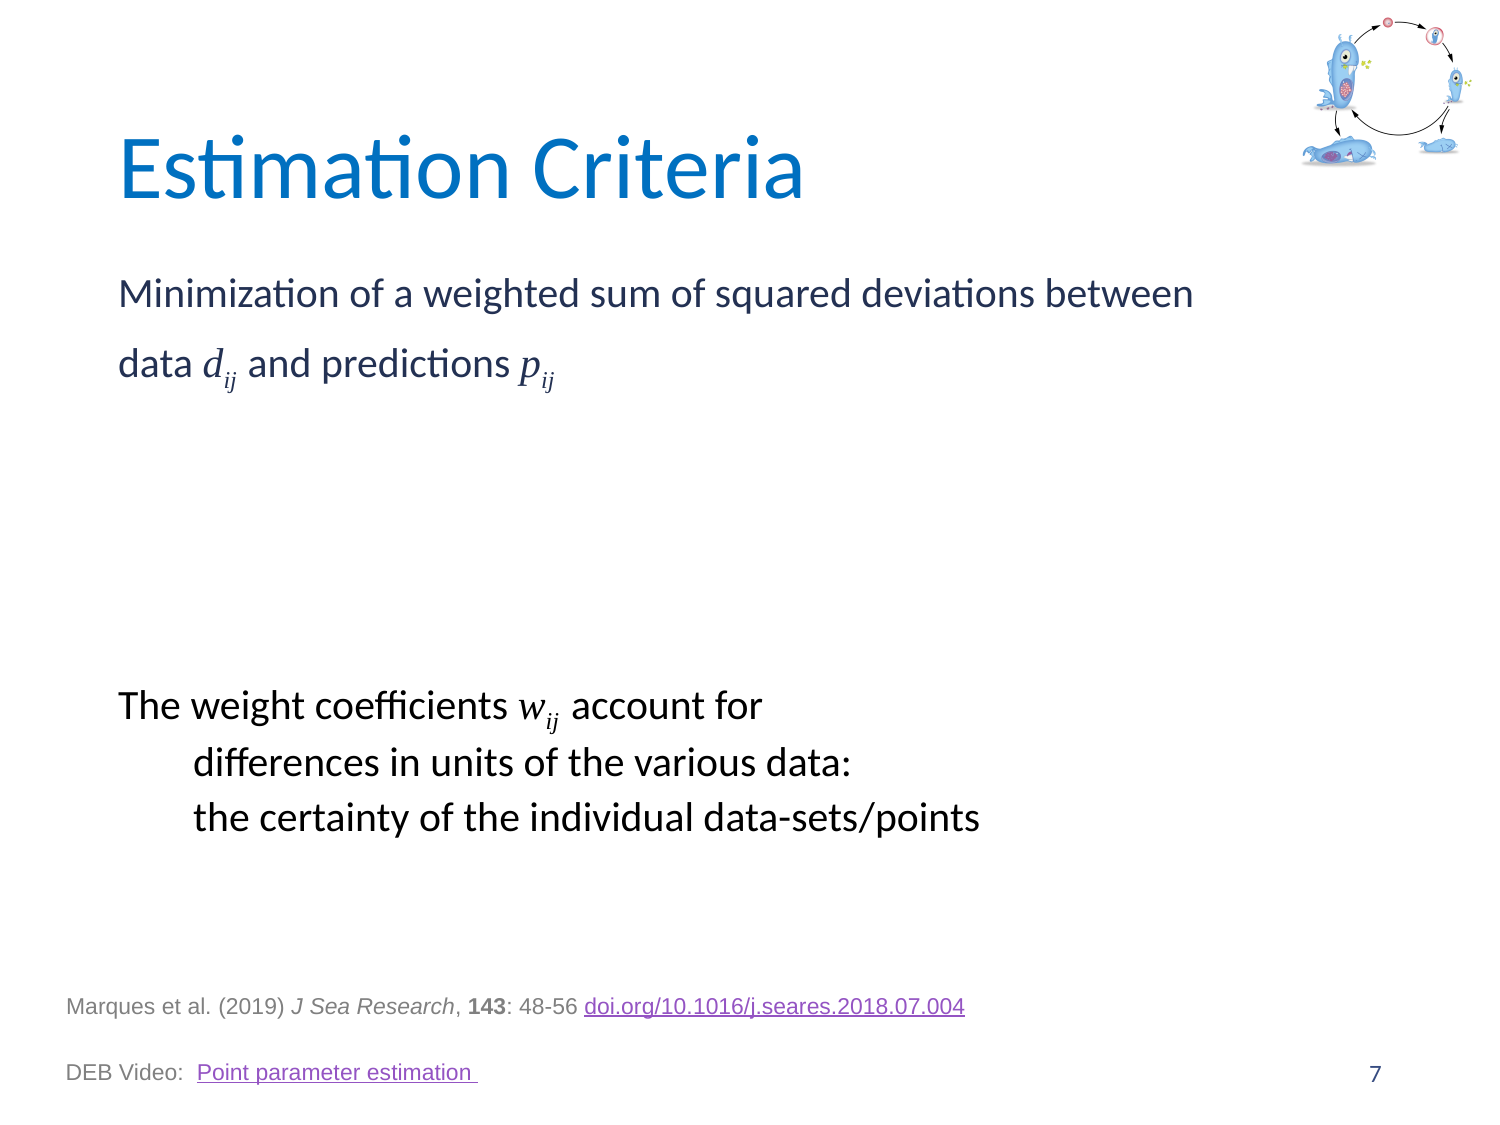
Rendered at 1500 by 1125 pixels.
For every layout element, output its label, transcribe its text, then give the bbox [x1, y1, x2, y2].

text_box DEB Video: Point parameter estimation [50, 1049, 494, 1093]
picture [1296, 12, 1484, 174]
text_box Marques et al. (2019) J Sea Research, 143: 48-56 doi.org/10.1016/j.seares.2018.07.004 [51, 983, 987, 1027]
slide_number 7 [1059, 1042, 1397, 1103]
title Estimation Criteria [103, 59, 1397, 278]
